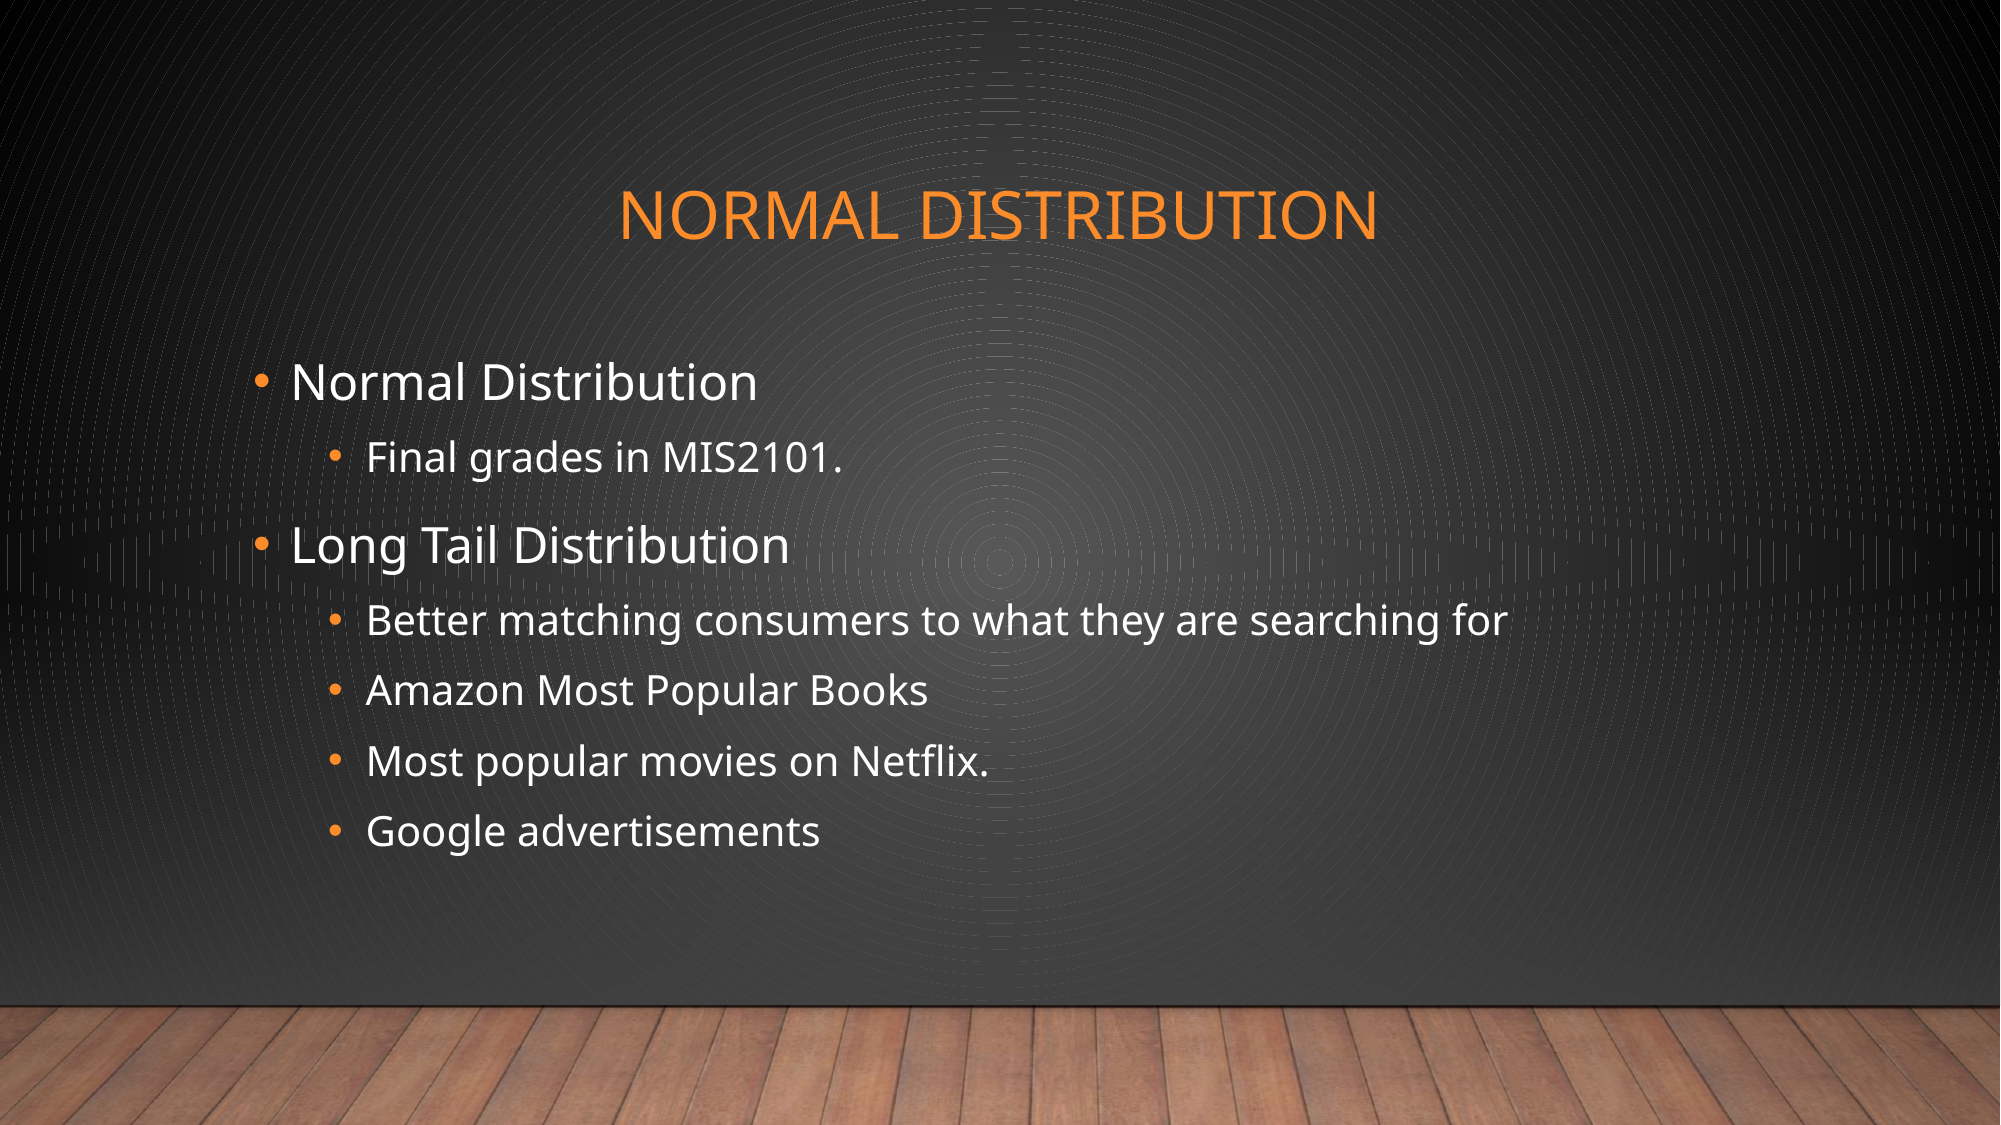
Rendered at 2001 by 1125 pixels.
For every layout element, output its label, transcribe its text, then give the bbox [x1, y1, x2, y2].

picture [0, 1005, 2000, 1125]
list Normal Distribution Final grades in MIS2101. Long Tail Distribution Better matching consumers to what they are searching for Amazon Most Popular Books Most popular movies on Netflix. Google advertisements [238, 330, 1763, 974]
title Normal Distribution [238, 131, 1763, 305]
